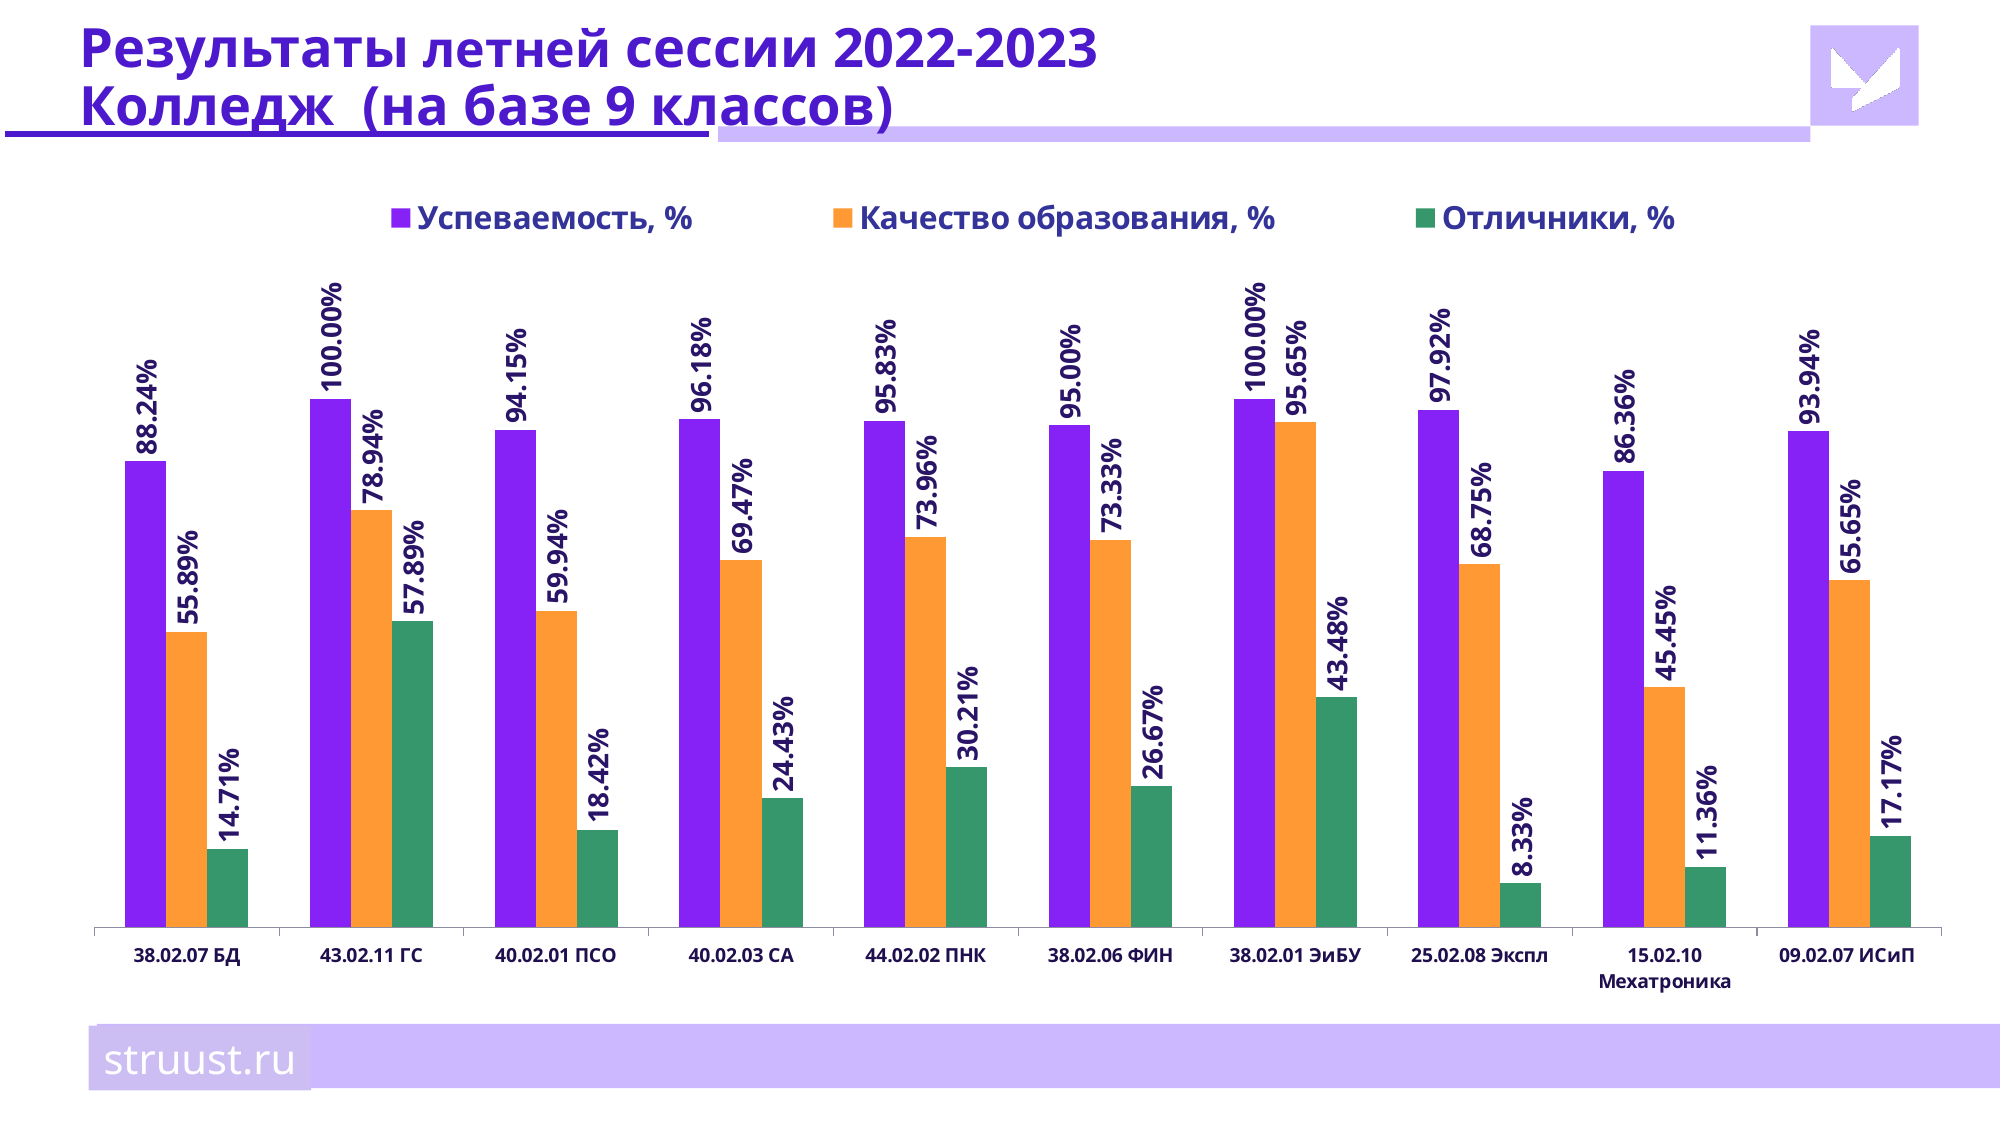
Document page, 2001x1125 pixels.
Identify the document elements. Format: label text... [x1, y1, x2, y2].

title Результаты летней сессии 2022-2023 Колледж (на базе 9 классов) [64, 13, 1166, 83]
text_box struust.ru [88, 1025, 312, 1091]
picture [1829, 43, 1901, 116]
chart [61, 153, 1975, 1010]
